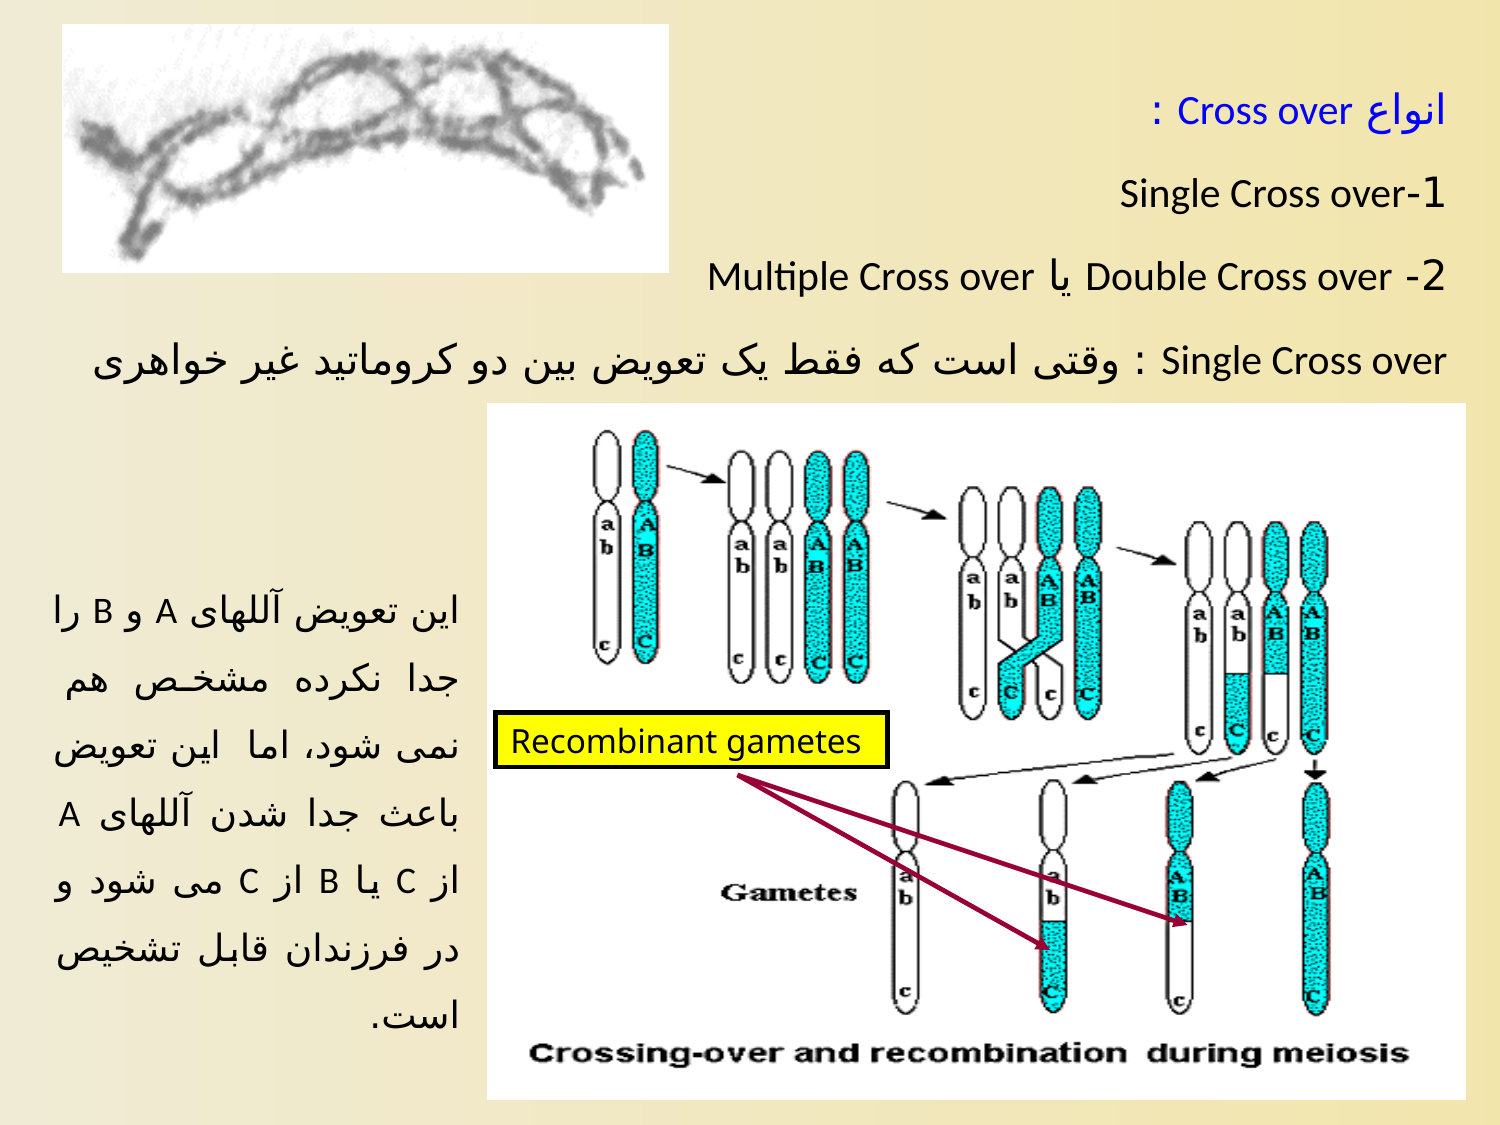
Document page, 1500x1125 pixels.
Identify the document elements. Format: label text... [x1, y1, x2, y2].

picture [487, 402, 1466, 1101]
list انواع Cross over : 1-Single Cross over 2- Double Cross over یا Multiple Cross over Single Cross over : وقتی است که فقط یک تعویض بین دو کروماتید غیر خواهری صورت گیرد. [0, 49, 1463, 451]
picture [62, 24, 669, 274]
text_box این تعویض آللهای A و B را جدا نکرده مشخص هم نمی شود، اما این تعویض باعث جدا شدن آللهای A از C یا B از C می شود و در فرزندان قابل تشخیص است. [37, 556, 475, 1044]
